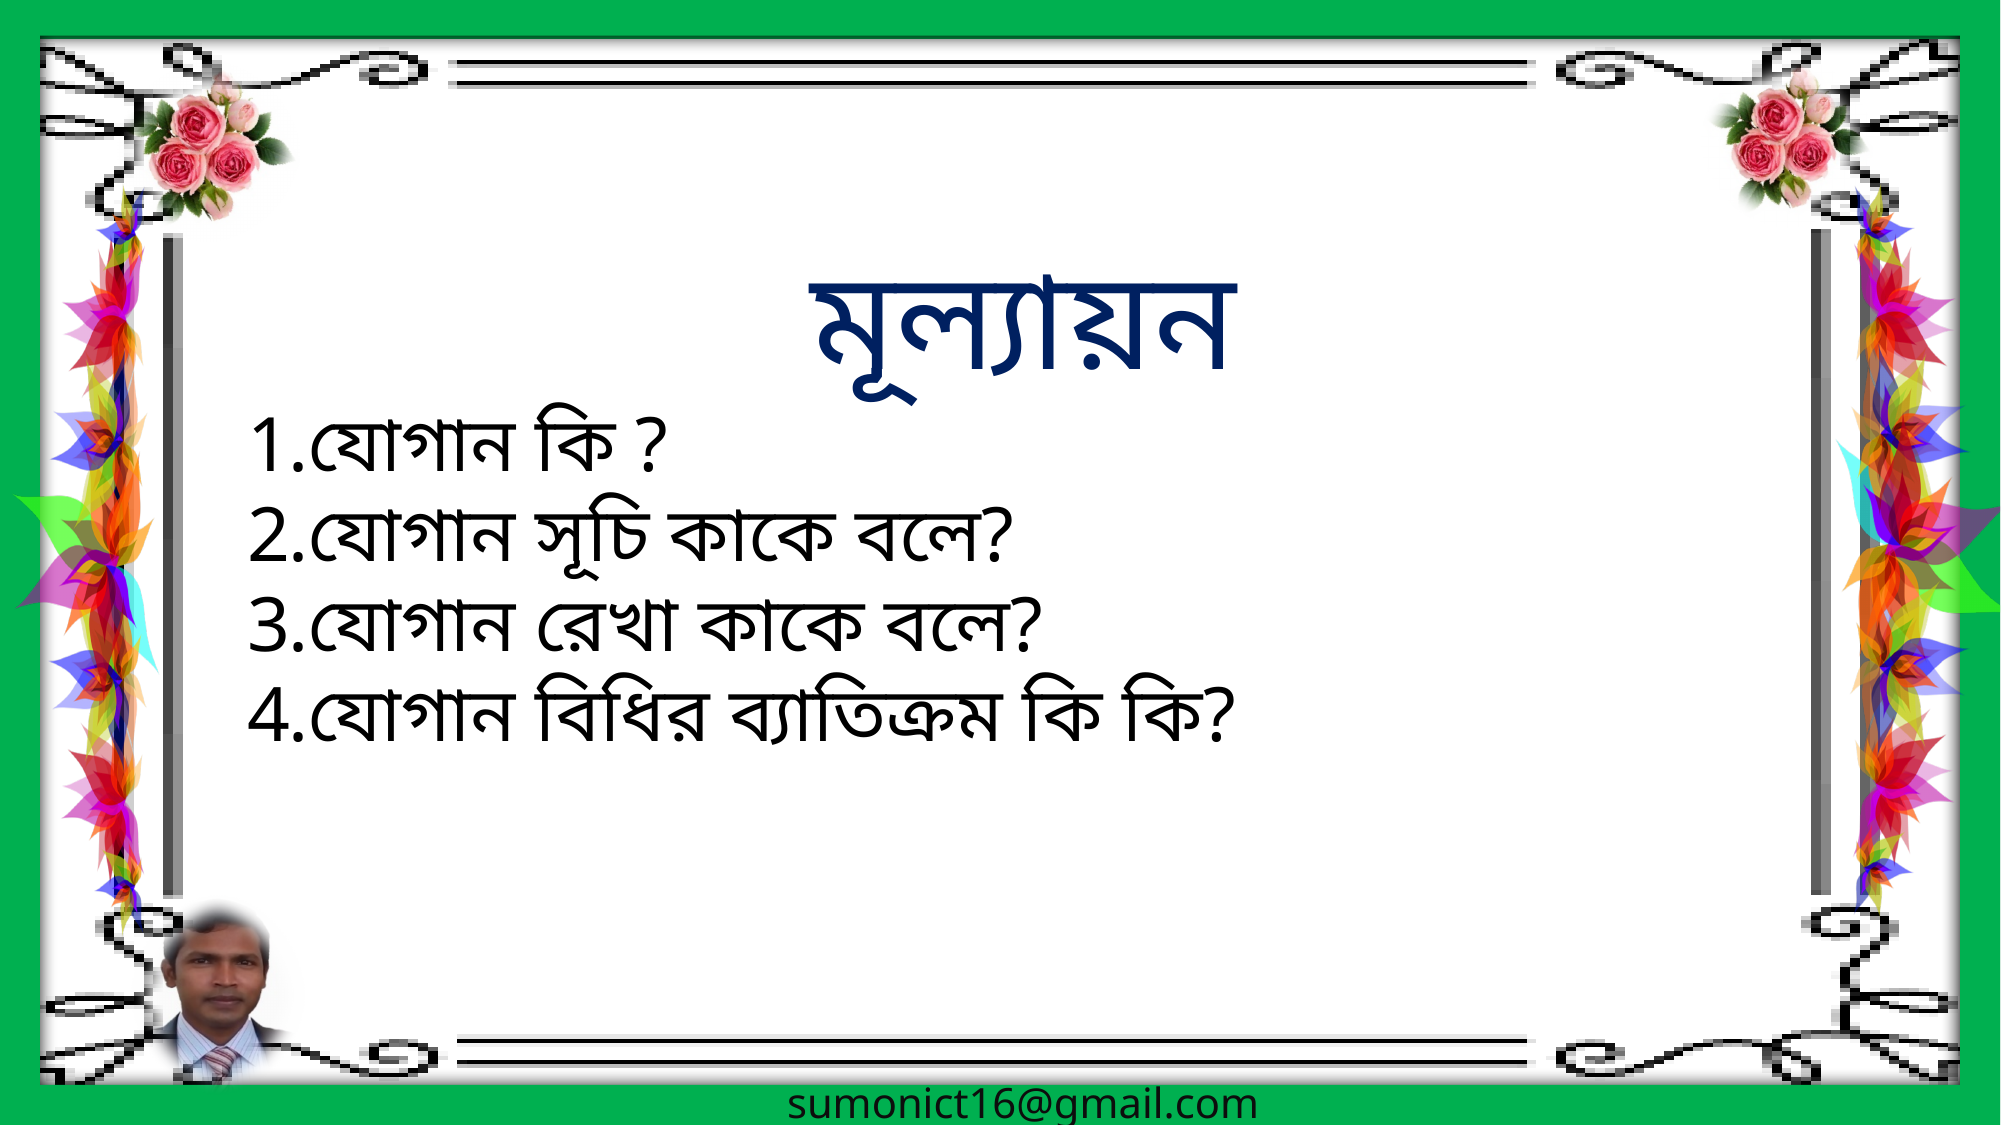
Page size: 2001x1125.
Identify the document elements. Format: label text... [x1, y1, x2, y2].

text_box মূল্যায়ন যোগান কি ? যোগান সূচি কাকে বলে? যোগান রেখা কাকে বলে? যোগান বিধির ব্যাতিক্রম কি কি? [232, 224, 1814, 765]
picture [1, 39, 2001, 1084]
